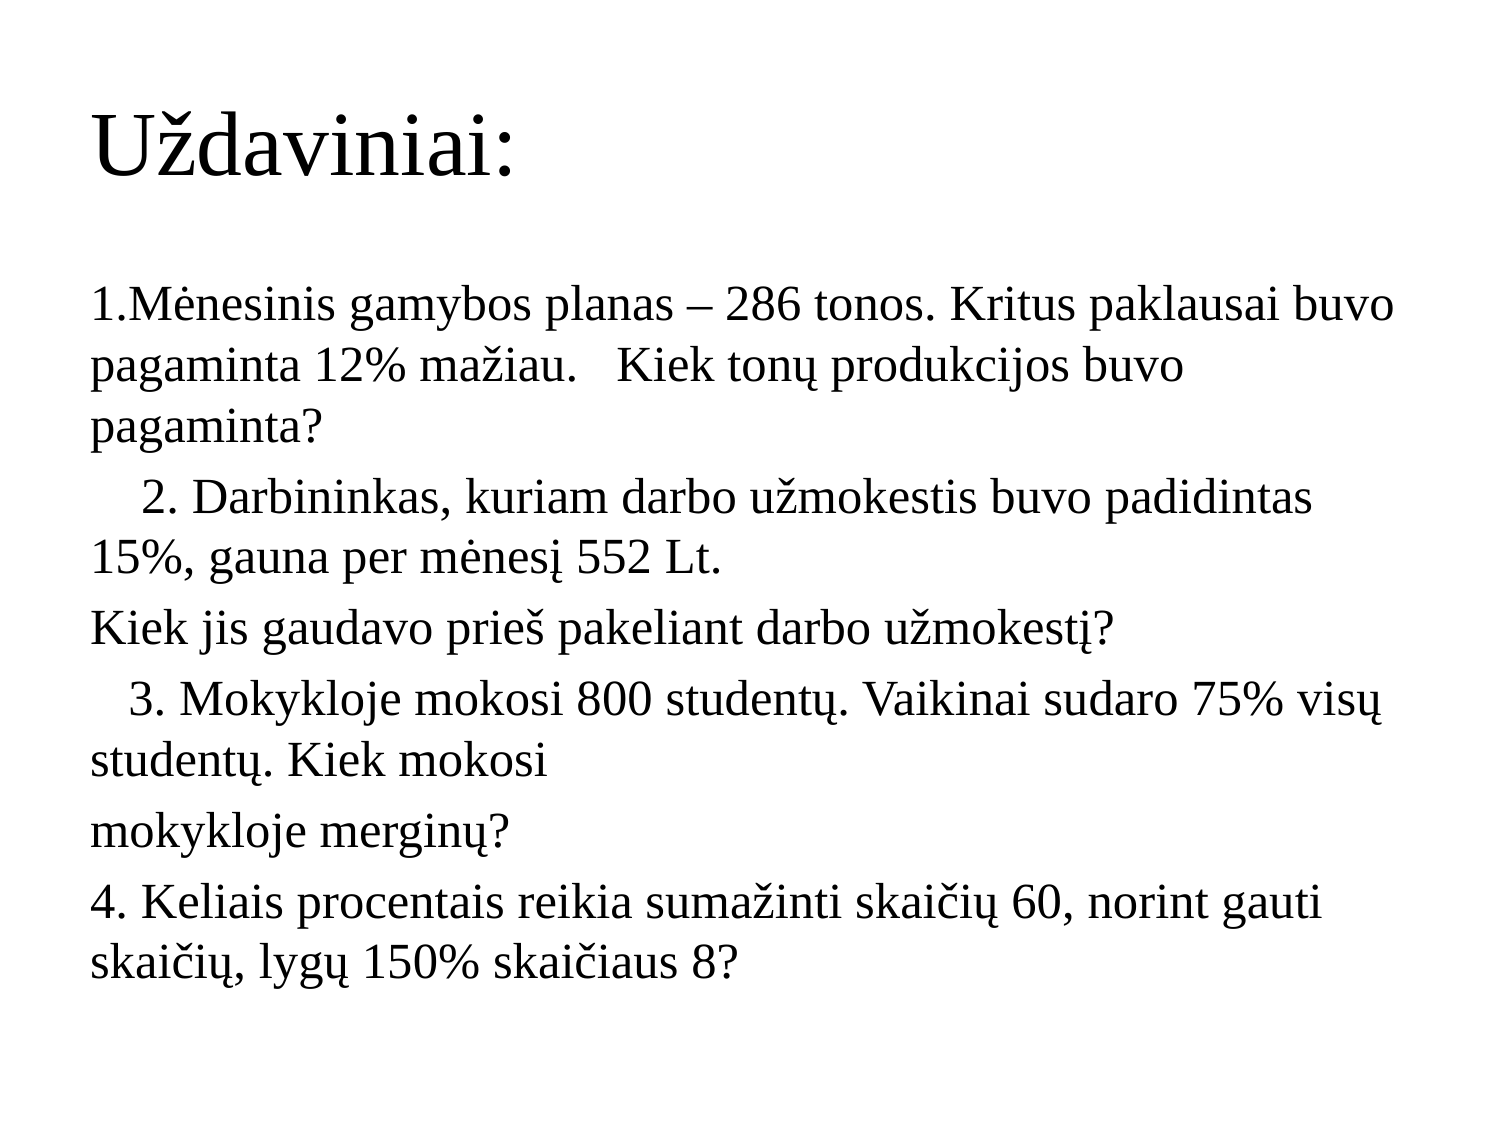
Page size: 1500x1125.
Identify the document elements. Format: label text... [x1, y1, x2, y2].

title Uždaviniai: [75, 45, 1425, 233]
list 1.Mėnesinis gamybos planas – 286 tonos. Kritus paklausai buvo pagaminta 12% mažiau. Kiek tonų produkcijos buvo pagaminta? 2. Darbininkas, kuriam darbo užmokestis buvo padidintas 15%, gauna per mėnesį 552 Lt. Kiek jis gaudavo prieš pakeliant darbo užmokestį? 3. Mokykloje mokosi 800 studentų. Vaikinai sudaro 75% visų studentų. Kiek mokosi mokykloje merginų? 4. Keliais procentais reikia sumažinti skaičių 60, norint gauti skaičių, lygų 150% skaičiaus 8? [75, 262, 1425, 1005]
